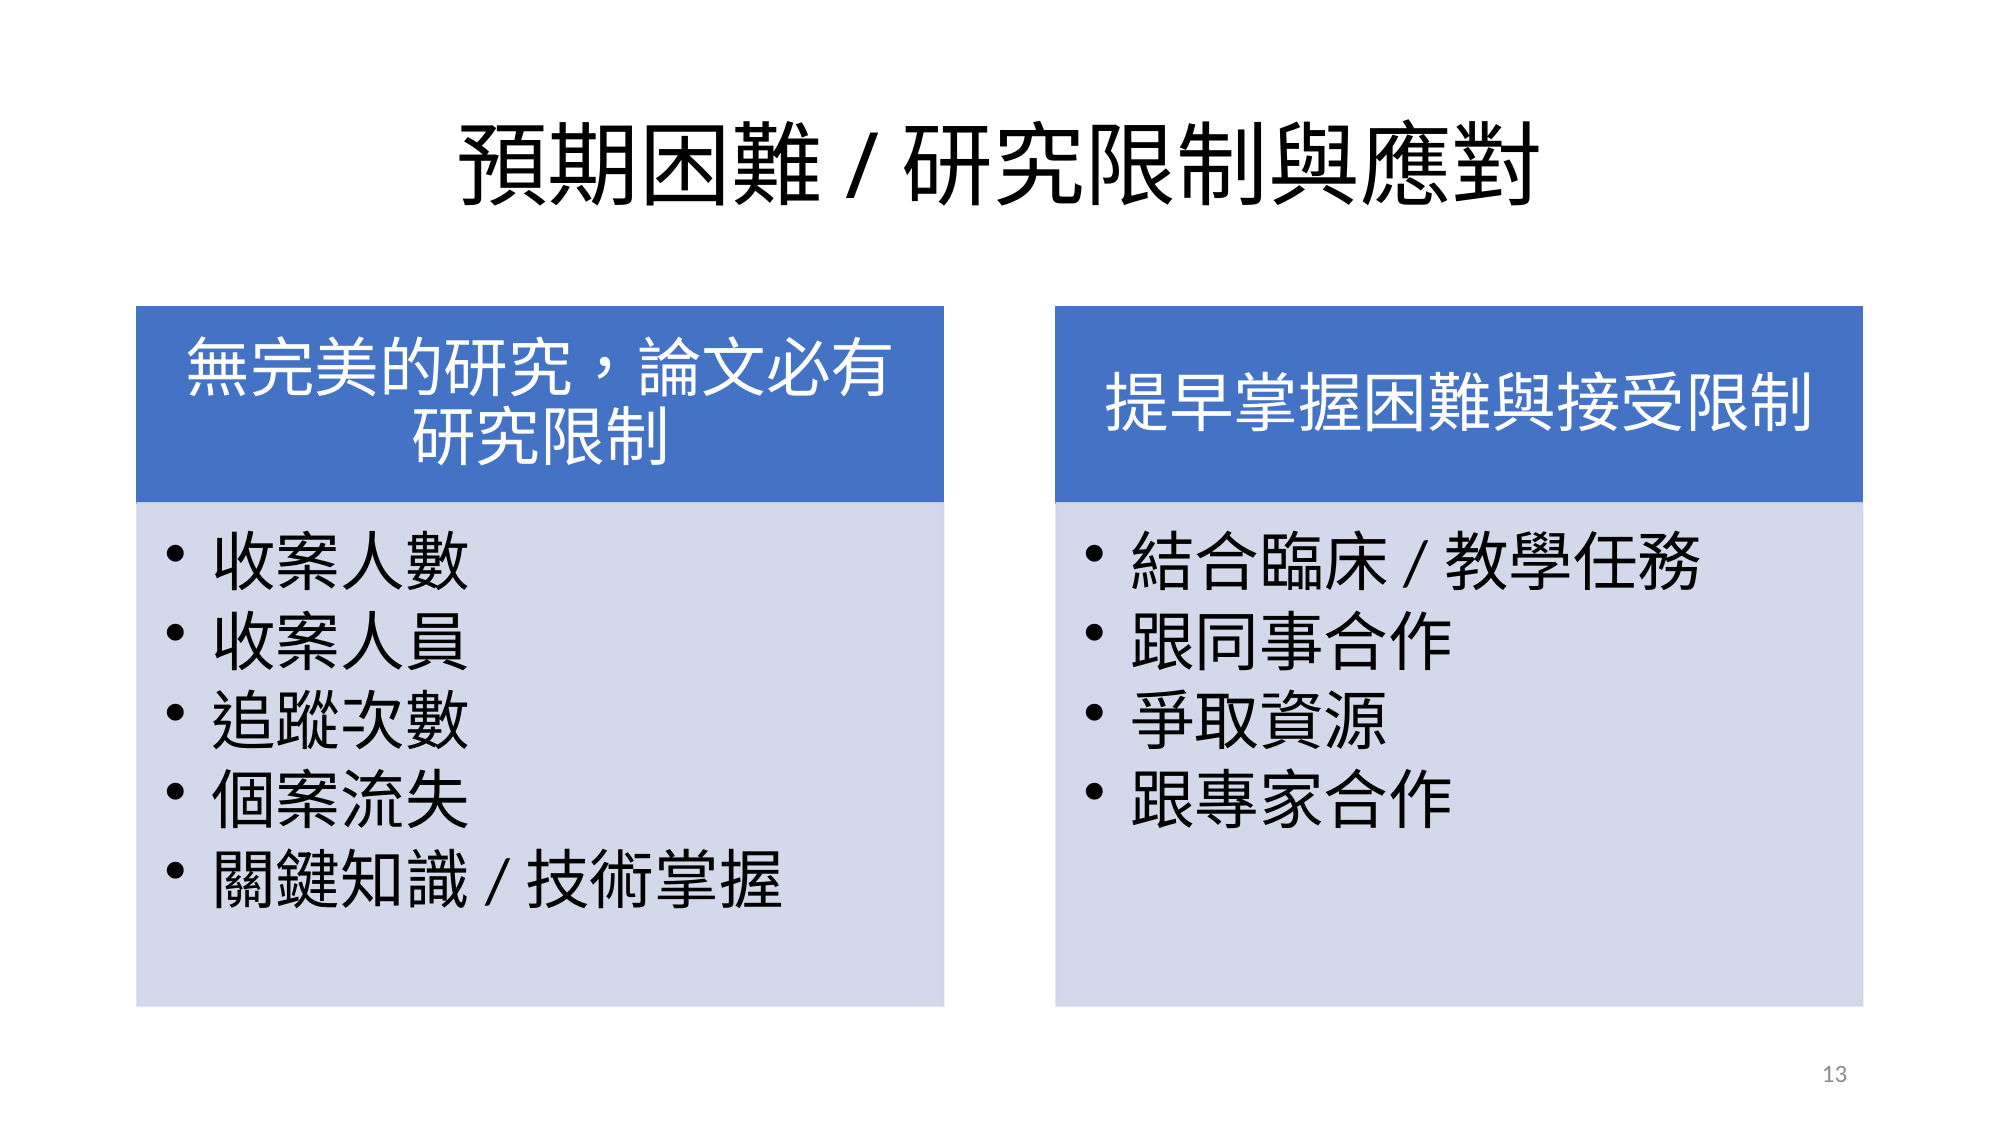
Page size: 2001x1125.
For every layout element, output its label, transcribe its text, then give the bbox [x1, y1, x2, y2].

slide_number 13 [1412, 1042, 1863, 1103]
title 預期困難/研究限制與應對 [137, 59, 1863, 278]
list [137, 299, 1863, 1014]
